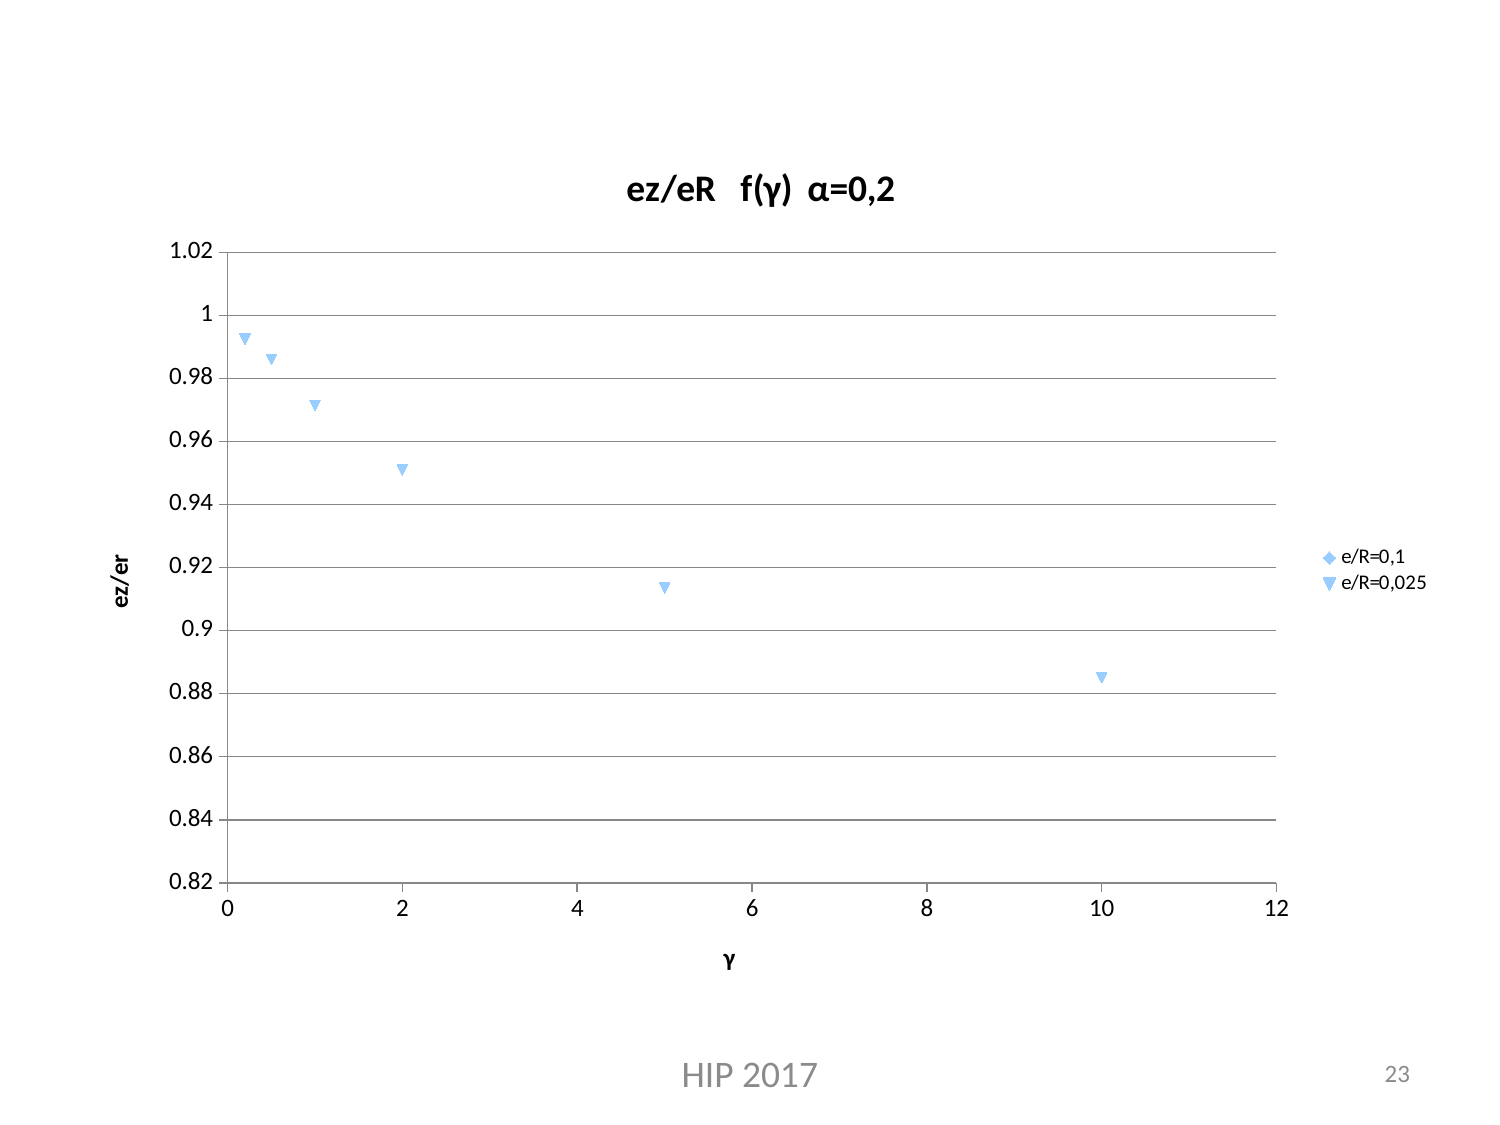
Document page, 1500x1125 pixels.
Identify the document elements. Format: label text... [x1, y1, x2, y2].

chart [74, 136, 1448, 1006]
footer HIP 2017 [512, 1042, 988, 1103]
slide_number 23 [1074, 1042, 1425, 1103]
